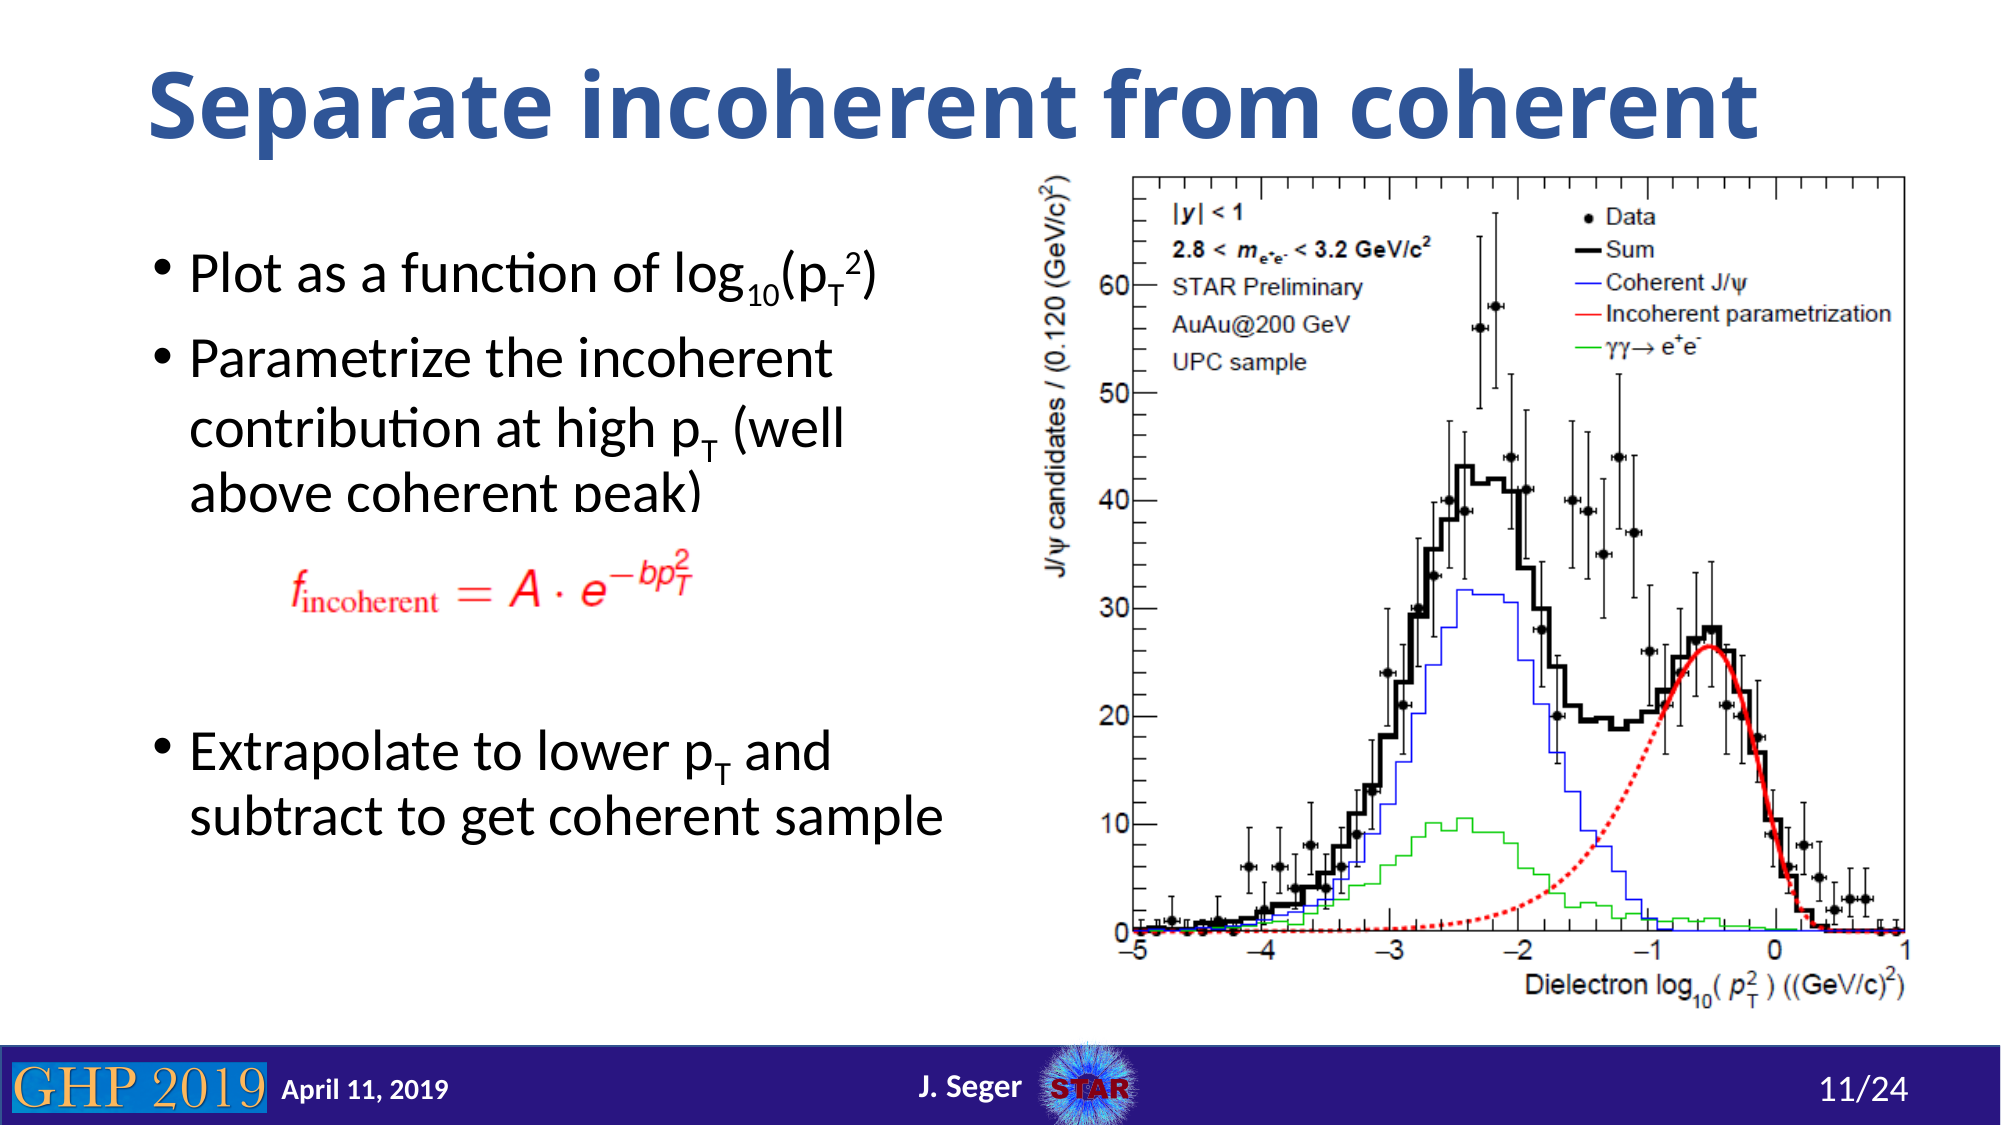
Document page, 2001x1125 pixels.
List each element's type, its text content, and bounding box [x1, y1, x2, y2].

title Separate incoherent from coherent [132, 0, 1858, 218]
footer J. Seger [903, 1056, 1077, 1113]
picture [266, 512, 741, 648]
picture [12, 1062, 266, 1113]
picture [1013, 1029, 1163, 1125]
list Plot as a function of log10(pT2) Parametrize the incoherent contribution at high pT (well above coherent peak) Extrapolate to lower pT and subtract to get coherent sample [137, 227, 988, 1020]
picture [1012, 139, 1929, 1021]
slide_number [266, 1057, 554, 1118]
